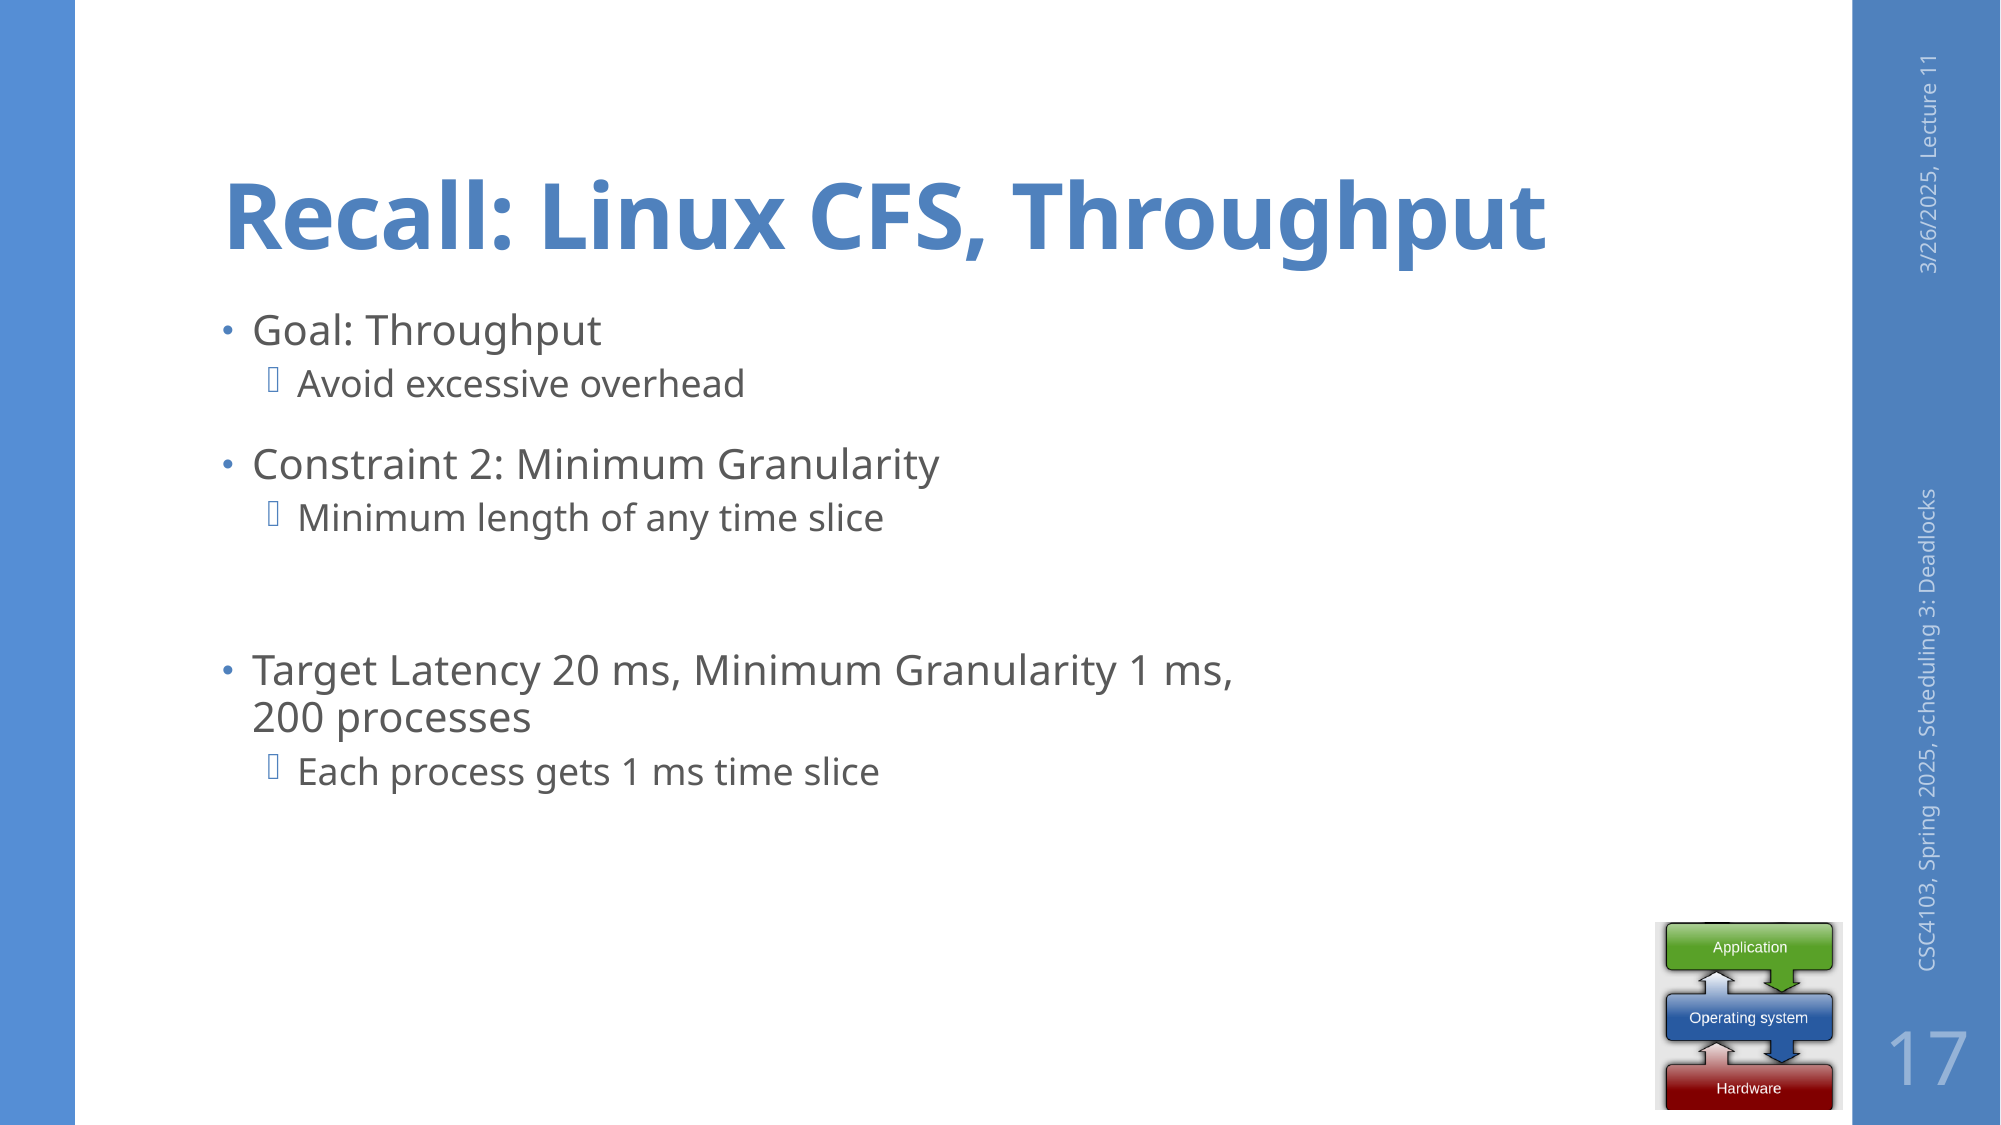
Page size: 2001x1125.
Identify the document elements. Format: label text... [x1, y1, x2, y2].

list Goal: Throughput Avoid excessive overhead Constraint 2: Minimum Granularity Minimum length of any time slice Target Latency 20 ms, Minimum Granularity 1 ms, 200 processes Each process gets 1 ms time slice [206, 299, 1617, 1014]
title Recall: Linux CFS, Throughput [206, 48, 1797, 278]
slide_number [1897, 37, 1958, 351]
footer CSC4103, Spring 2025, Scheduling 3: Deadlocks [1897, 400, 1958, 988]
slide_number 17 [1852, 1012, 2000, 1110]
picture [1655, 922, 1843, 1110]
